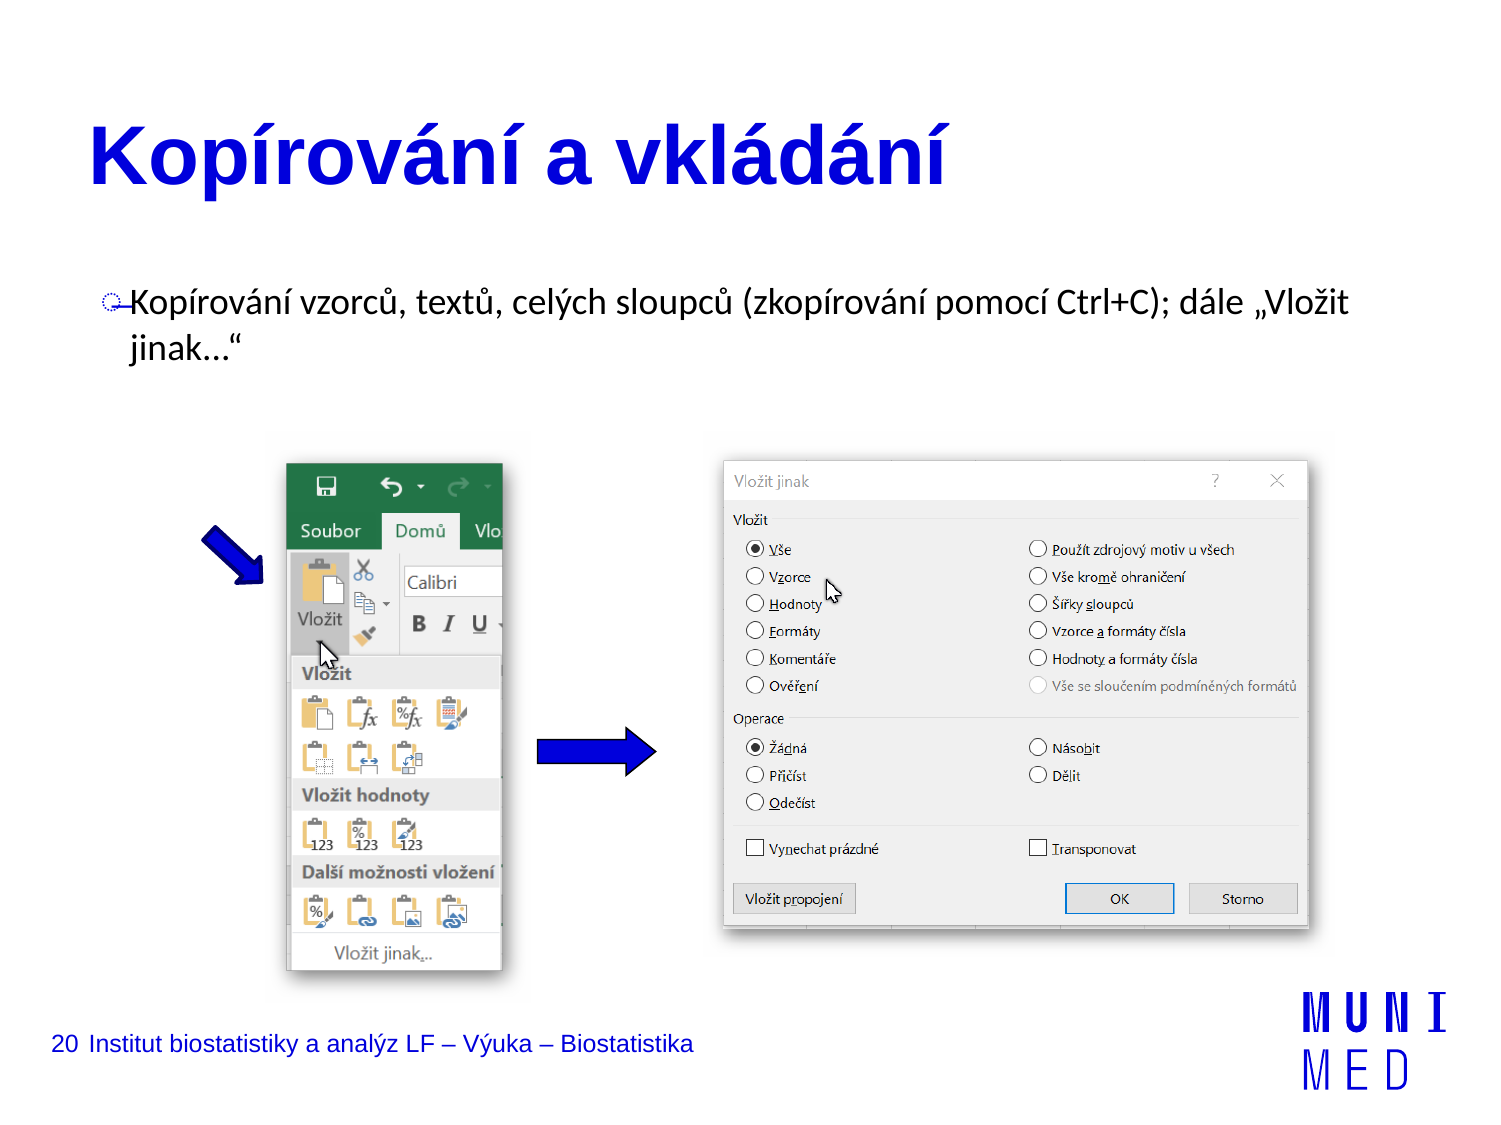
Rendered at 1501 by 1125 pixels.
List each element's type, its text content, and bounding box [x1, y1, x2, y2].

slide_number 20 [50, 1021, 82, 1063]
picture [254, 430, 536, 1003]
footer Institut biostatistiky a analýz LF – Výuka – Biostatistika [88, 1021, 1064, 1063]
title Kopírování a vkládání [88, 118, 1412, 193]
list Kopírování vzorců, textů, celých sloupců (zkopírování pomocí Ctrl+C); dále „Vložit jinak...“ [88, 277, 1412, 957]
picture [694, 430, 1337, 957]
text_box [201, 525, 249, 585]
text_box [540, 727, 656, 776]
